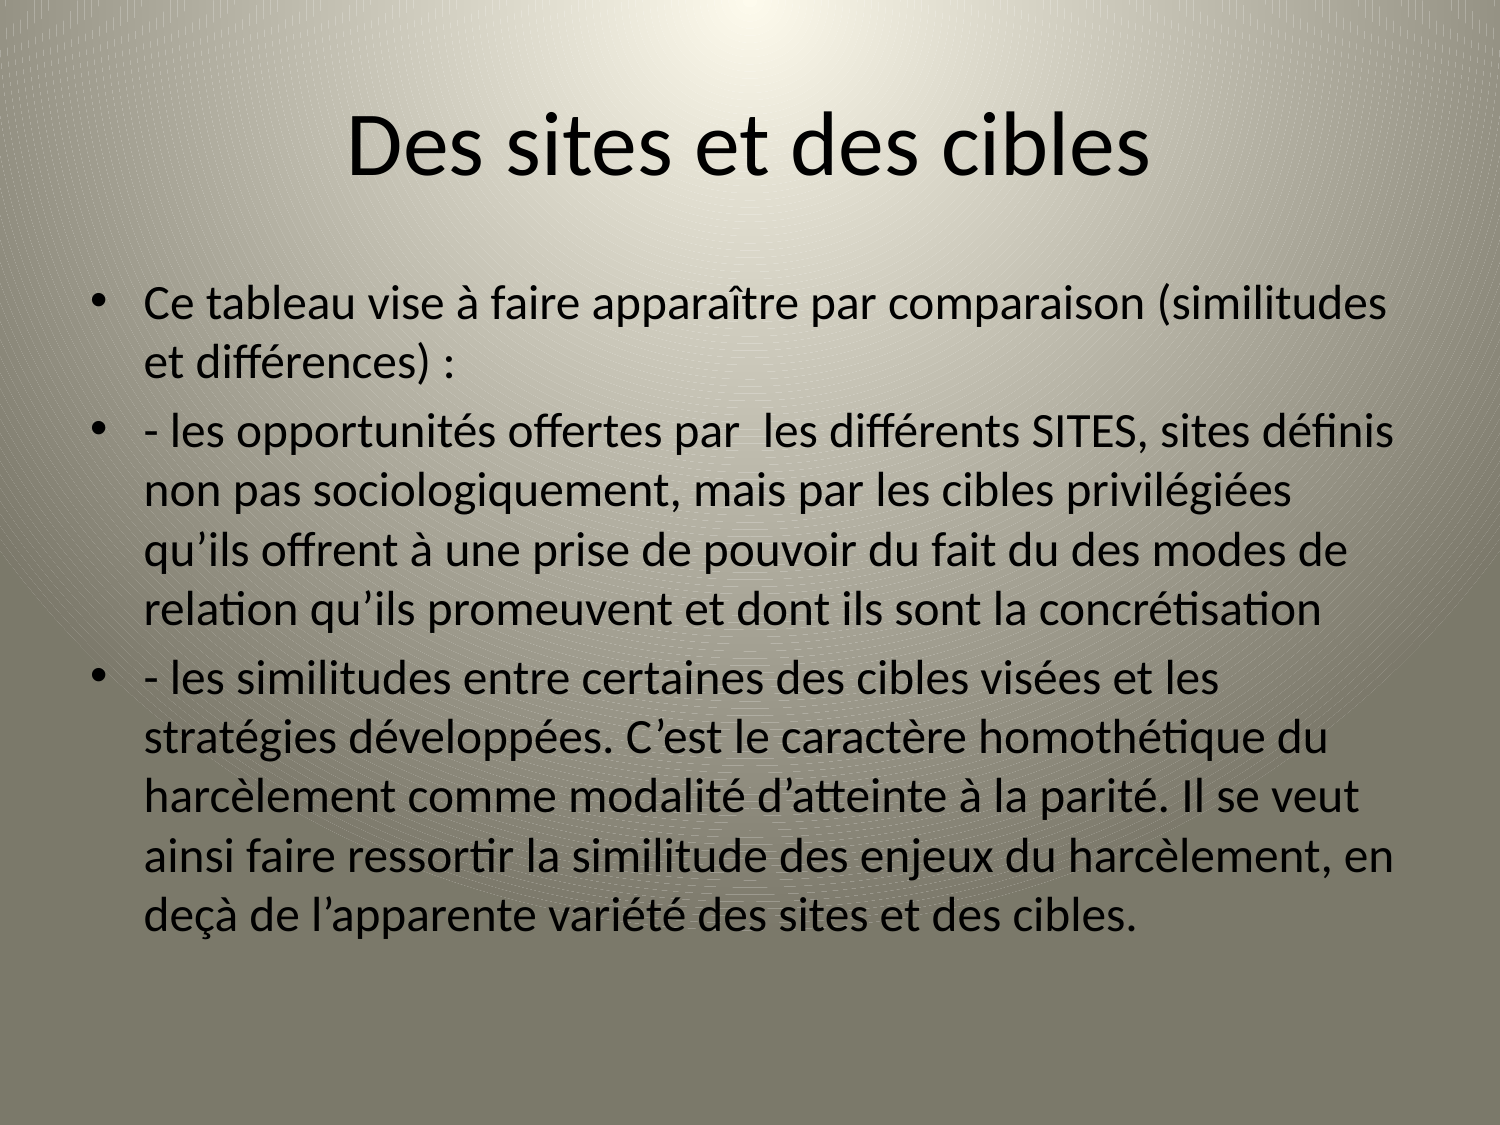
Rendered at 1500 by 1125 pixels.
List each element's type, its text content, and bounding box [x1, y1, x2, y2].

title Des sites et des cibles [75, 45, 1425, 233]
list Ce tableau vise à faire apparaître par comparaison (similitudes et différences) : - les opportunités offertes par les différents SITES, sites définis non pas sociologiquement, mais par les cibles privilégiées qu’ils offrent à une prise de pouvoir du fait du des modes de relation qu’ils promeuvent et dont ils sont la concrétisation - les similitudes entre certaines des cibles visées et les stratégies développées. C’est le caractère homothétique du harcèlement comme modalité d’atteinte à la parité. Il se veut ainsi faire ressortir la similitude des enjeux du harcèlement, en deçà de l’apparente variété des sites et des cibles. [75, 262, 1425, 1005]
